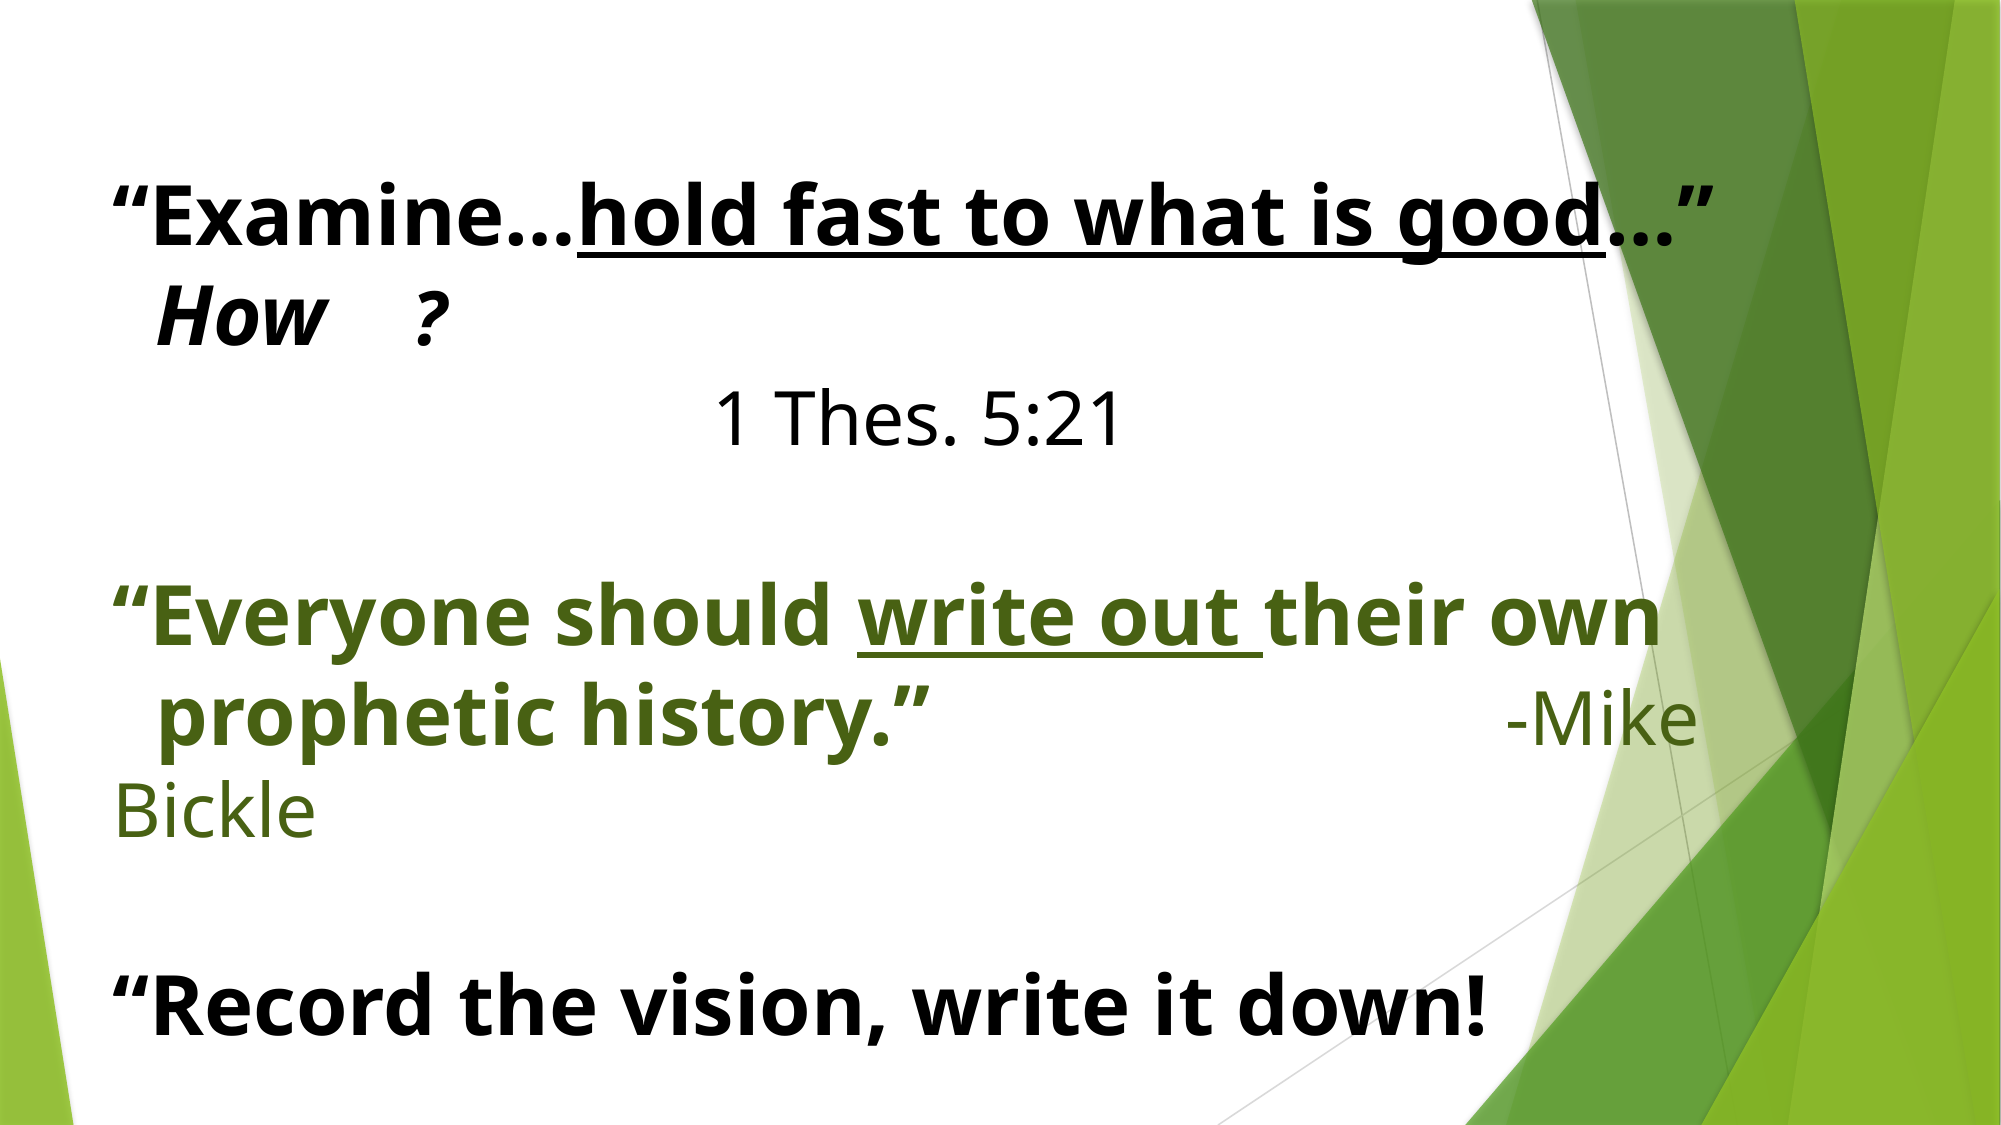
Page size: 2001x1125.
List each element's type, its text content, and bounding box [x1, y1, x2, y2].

title “Examine…hold fast to what is good…” How ? 1 Thes. 5:21 “Everyone should write out their own prophetic history.” -Mike Bickle “Record the vision, write it down! Habakkuk 2:2 [97, 154, 1853, 1125]
